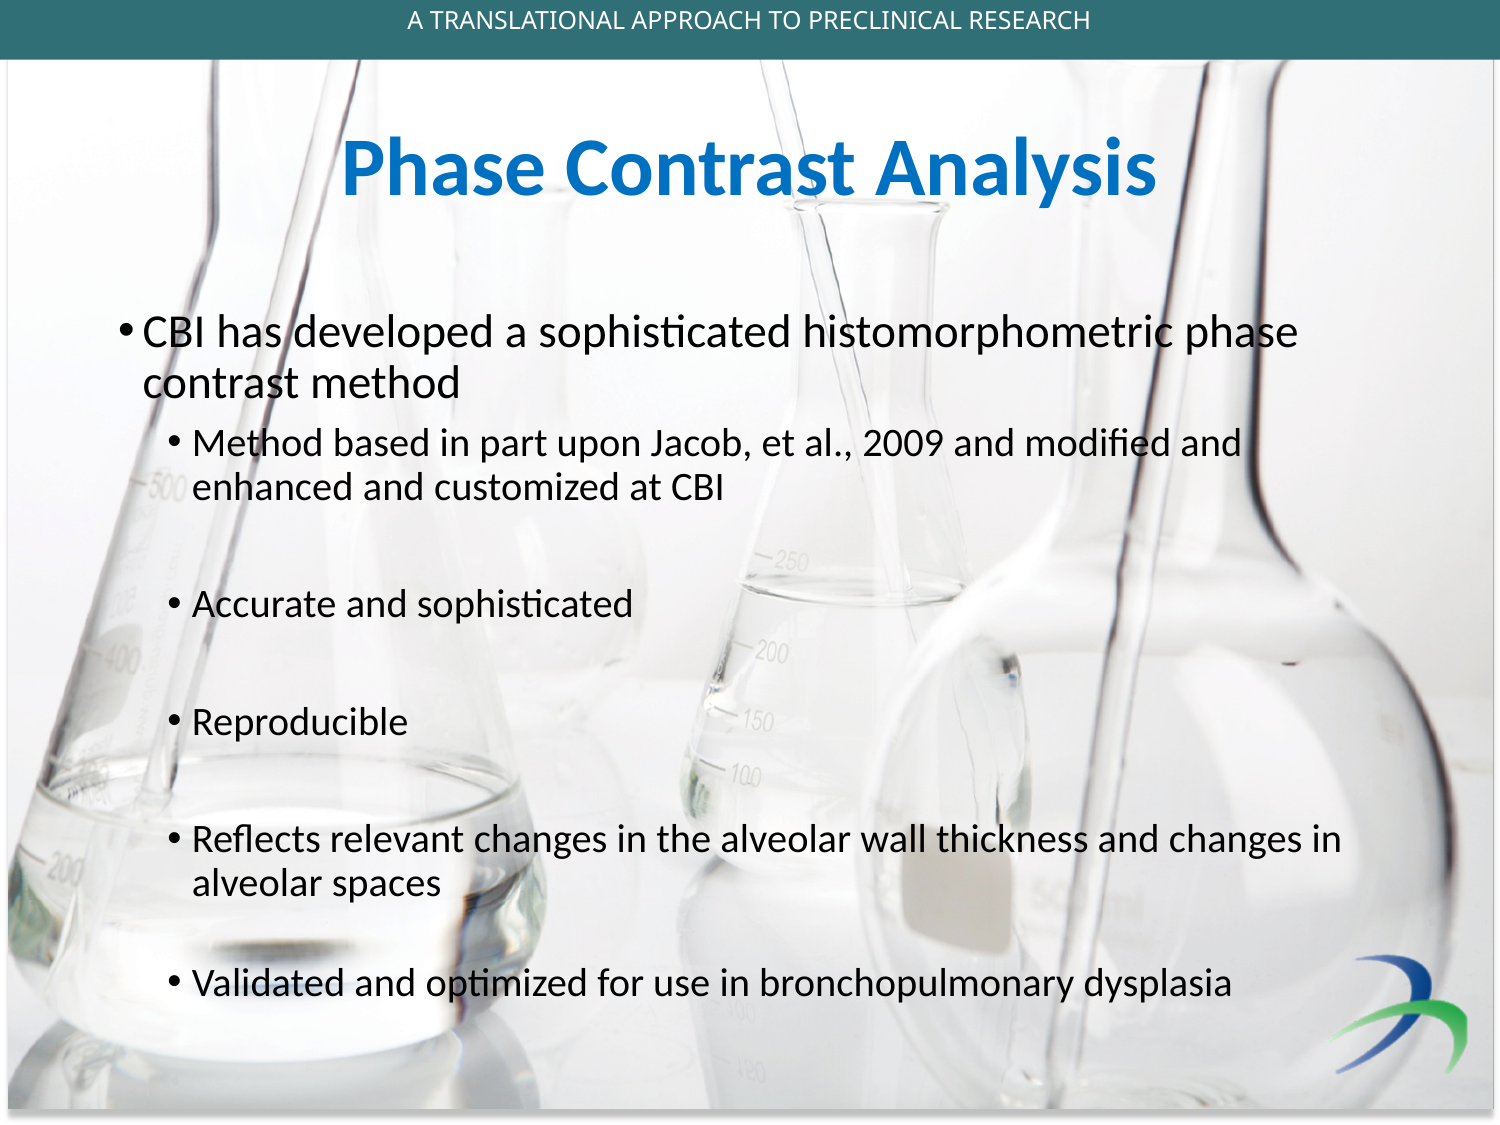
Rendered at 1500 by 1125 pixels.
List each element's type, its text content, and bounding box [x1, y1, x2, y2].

list CBI has developed a sophisticated histomorphometric phase contrast method Method based in part upon Jacob, et al., 2009 and modified and enhanced and customized at CBI Accurate and sophisticated Reproducible Reflects relevant changes in the alveolar wall thickness and changes in alveolar spaces Validated and optimized for use in bronchopulmonary dysplasia [103, 299, 1397, 1014]
text_box A TRANSLATIONAL APPROACH TO PRECLINICAL RESEARCH [0, 0, 1500, 60]
picture [0, 60, 1500, 1125]
title Phase Contrast Analysis [103, 60, 1397, 278]
